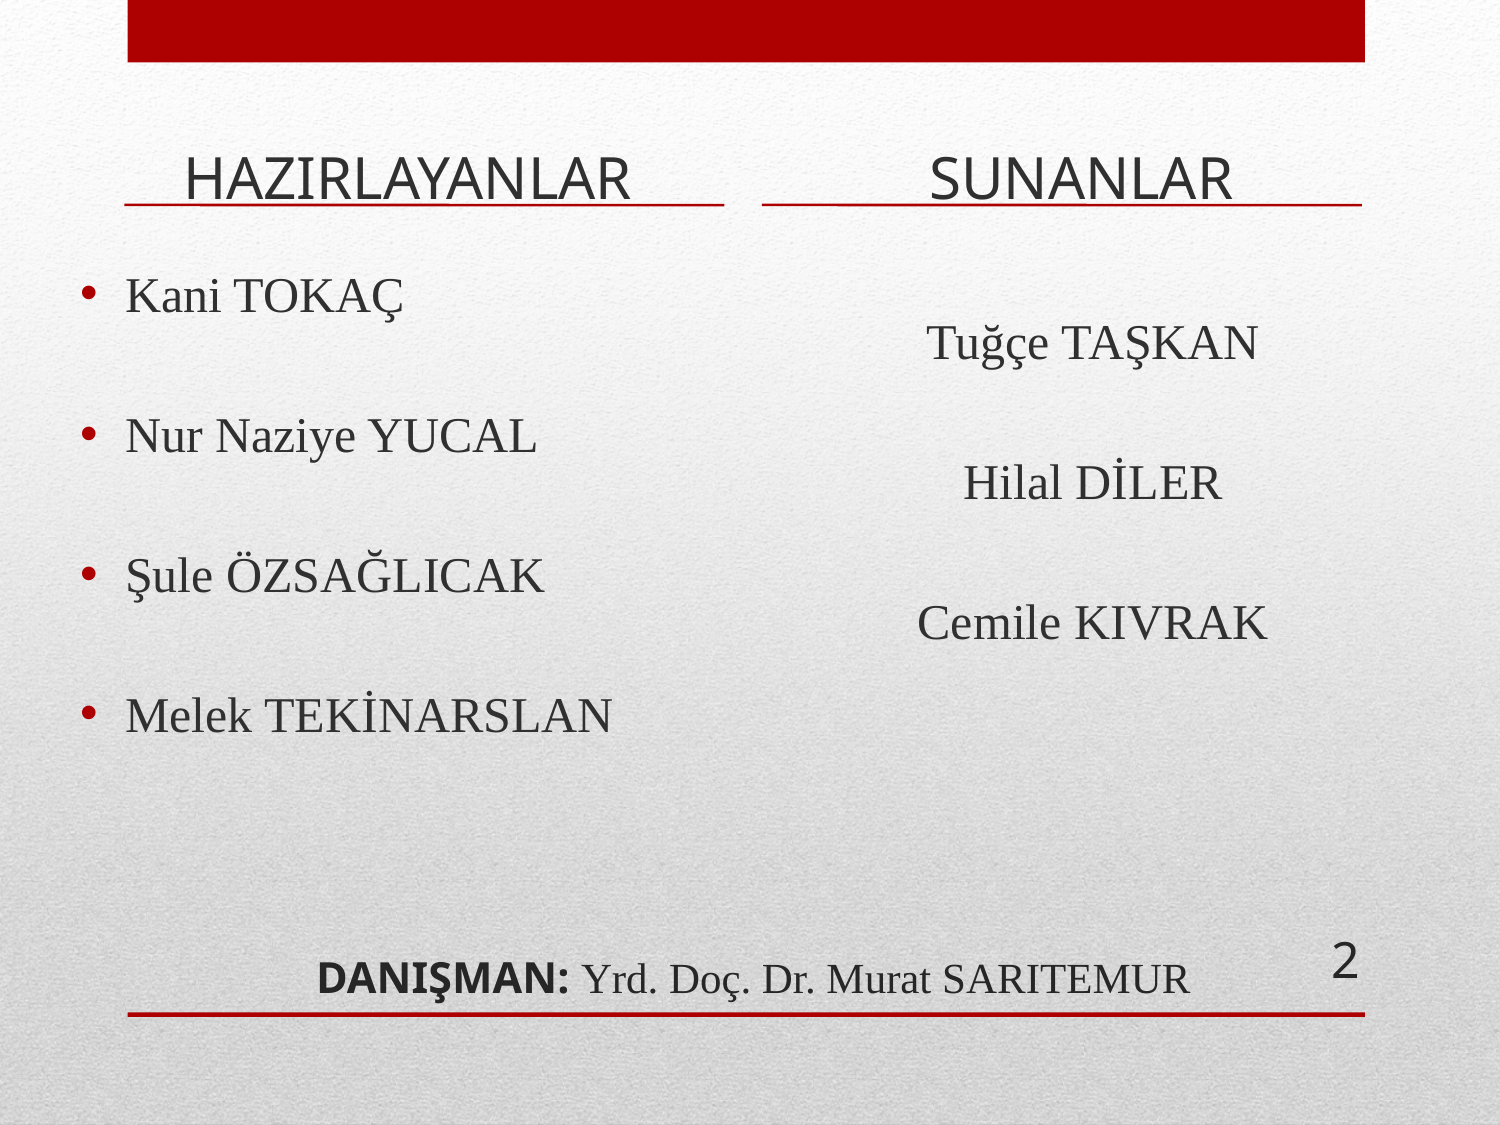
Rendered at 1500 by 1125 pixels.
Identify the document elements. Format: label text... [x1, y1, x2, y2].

list HAZIRLAYANLAR [76, 113, 740, 219]
title DANIŞMAN: Yrd. Doç. Dr. Murat SARITEMUR [301, 905, 1211, 1010]
list Tuğçe TAŞKAN Hilal DİLER Cemile KIVRAK [761, 231, 1425, 880]
list SUNANLAR [750, 113, 1413, 219]
list Kani TOKAÇ Nur Naziye YUCAL Şule ÖZSAĞLICAK Melek TEKİNARSLAN [64, 255, 728, 904]
slide_number 2 [1250, 933, 1375, 993]
